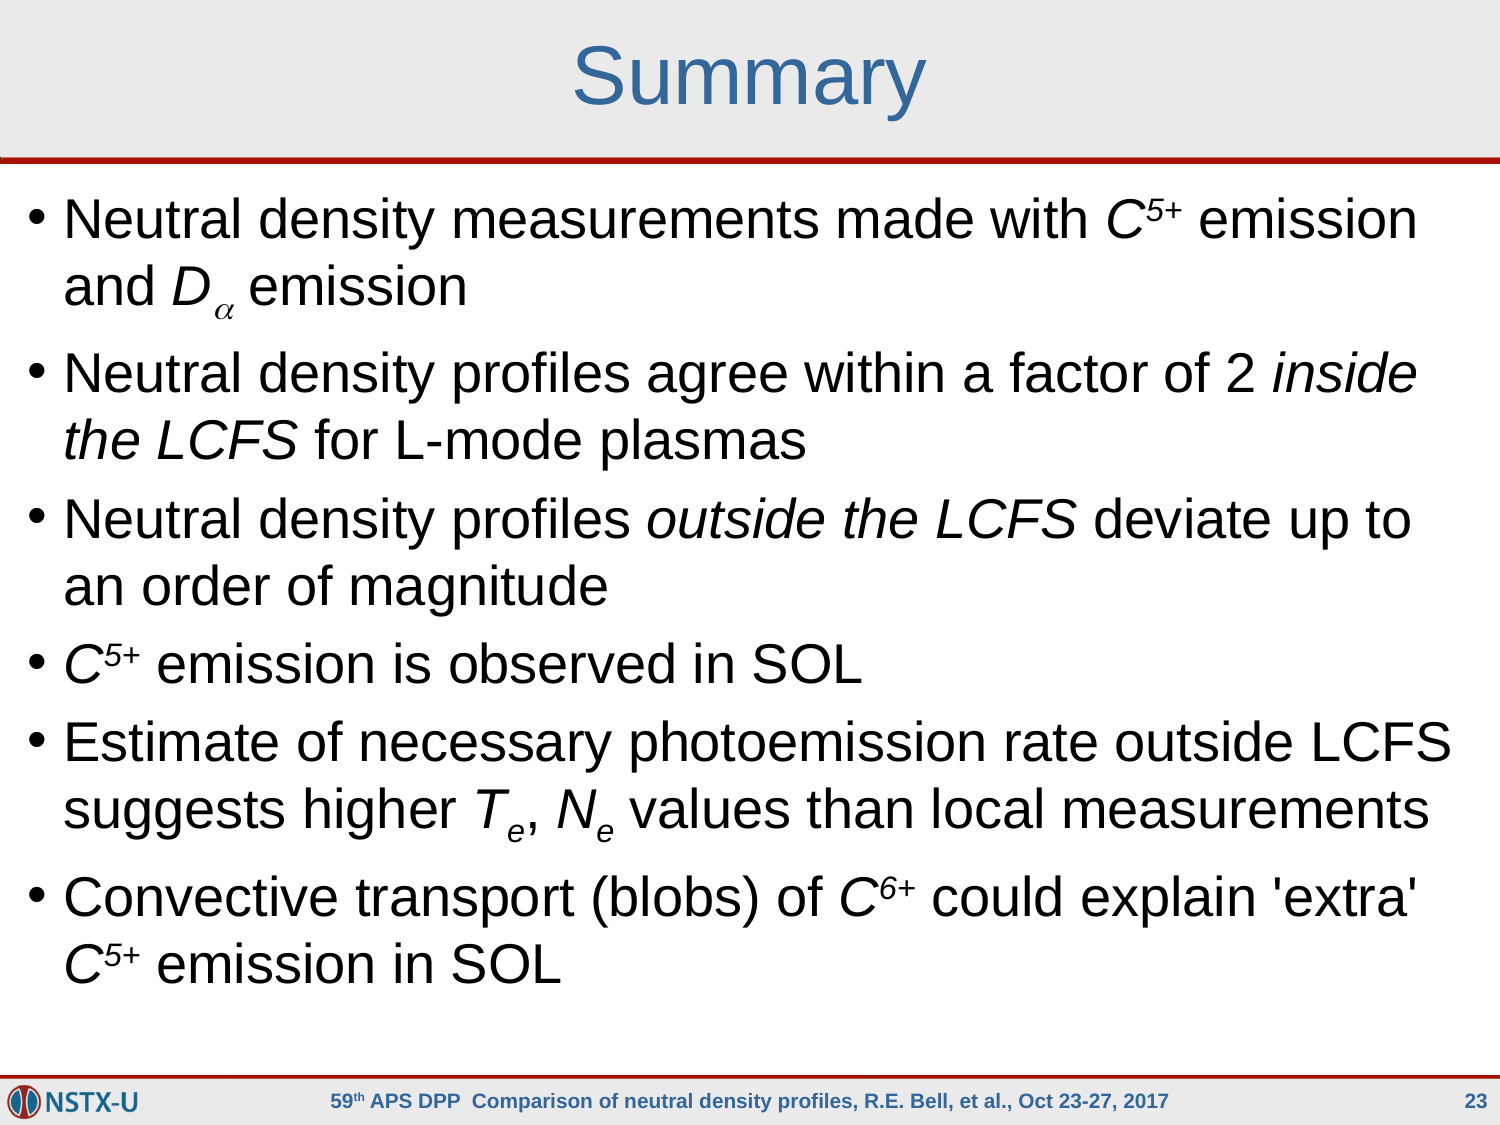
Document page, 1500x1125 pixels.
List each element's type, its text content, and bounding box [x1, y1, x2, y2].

list Neutral density measurements made with C5+ emission and Da emission Neutral density profiles agree within a factor of 2 inside the LCFS for L-mode plasmas Neutral density profiles outside the LCFS deviate up to an order of magnitude C5+ emission is observed in SOL Estimate of necessary photoemission rate outside LCFS suggests higher Te, Ne values than local measurements Convective transport (blobs) of C6+ could explain 'extra' C5+ emission in SOL [12, 174, 1488, 1063]
picture [0, 1075, 1500, 1125]
title Summary [0, 0, 1500, 158]
picture [0, 158, 1500, 164]
